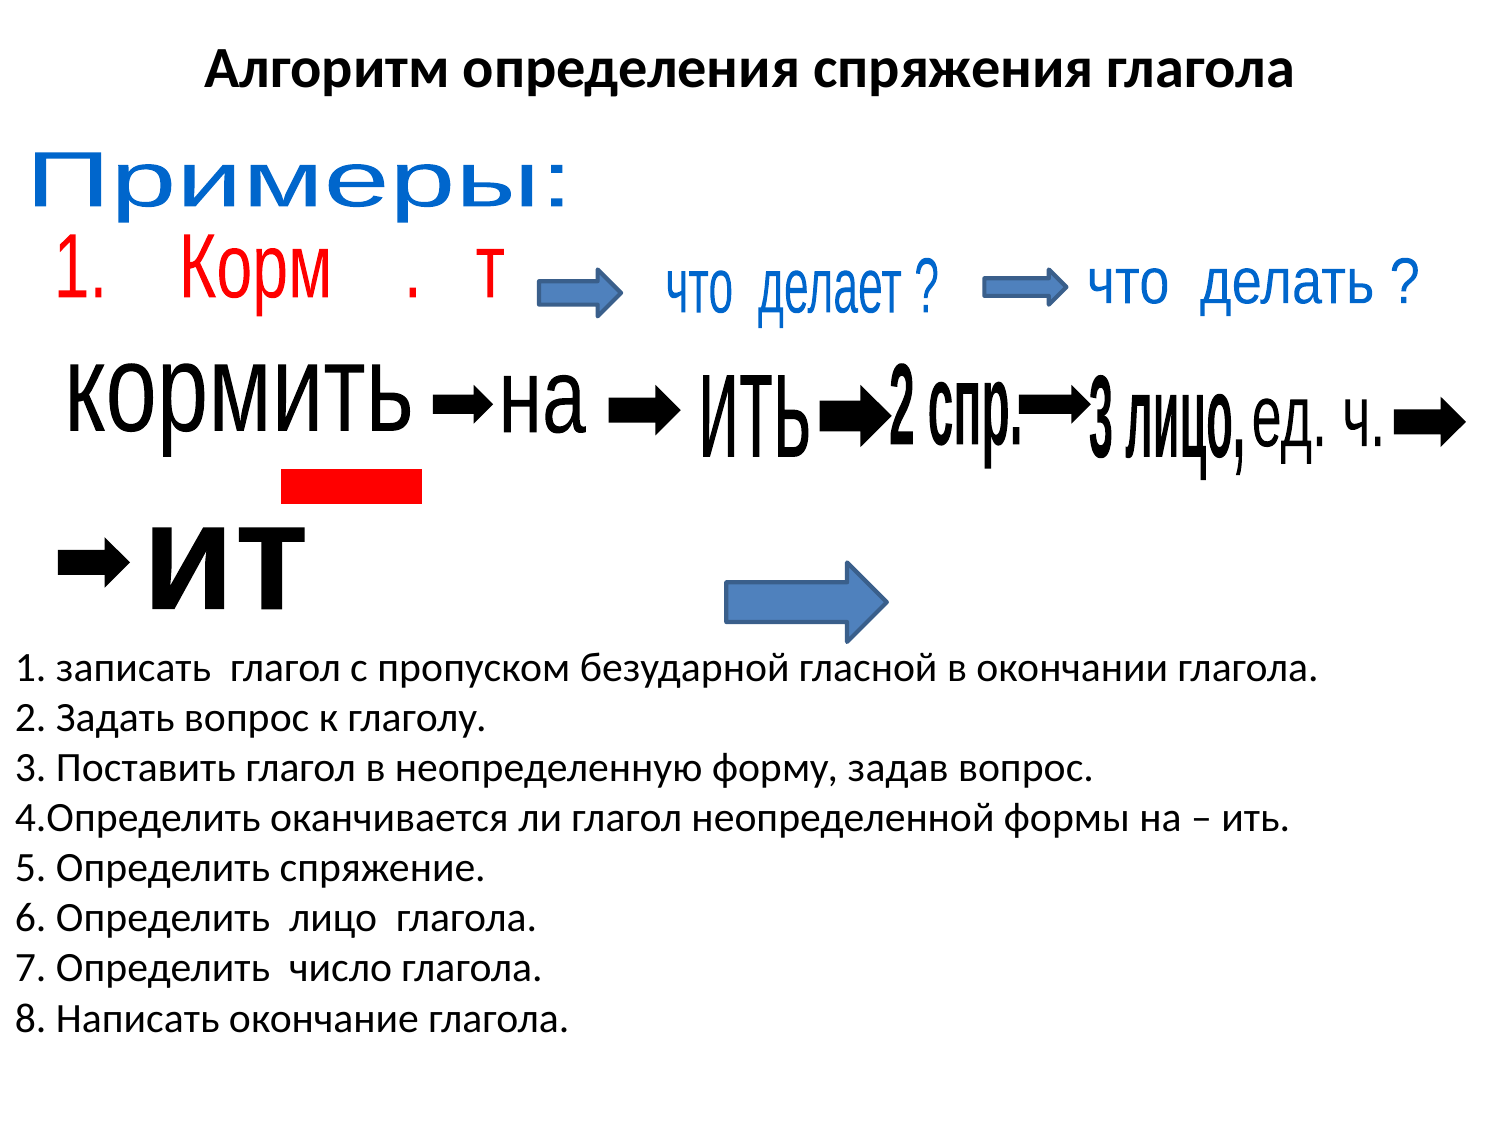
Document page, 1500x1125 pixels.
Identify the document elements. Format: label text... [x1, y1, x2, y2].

text_box [1019, 386, 1090, 422]
text_box [724, 560, 889, 644]
title Алгоритм определения спряжения глагола [75, 0, 1425, 129]
text_box [58, 538, 129, 586]
text_box [433, 386, 493, 422]
text_box [609, 386, 680, 434]
text_box [536, 267, 624, 319]
text_box [982, 267, 1069, 307]
text_box 1. записать глагол с пропуском безударной гласной в окончании глагола. 2. Задать вопрос к глаголу. 3. Поставить глагол в неопределенную форму, задав вопрос. 4.Определить оканчивается ли глагол неопределенной формы на – ить. 5. Определить спряжение. 6. Определить лицо глагола. 7. Определить число глагола. 8. Написать окончание глагола. [0, 632, 1418, 1048]
text_box [820, 386, 891, 446]
text_box [1394, 398, 1465, 446]
